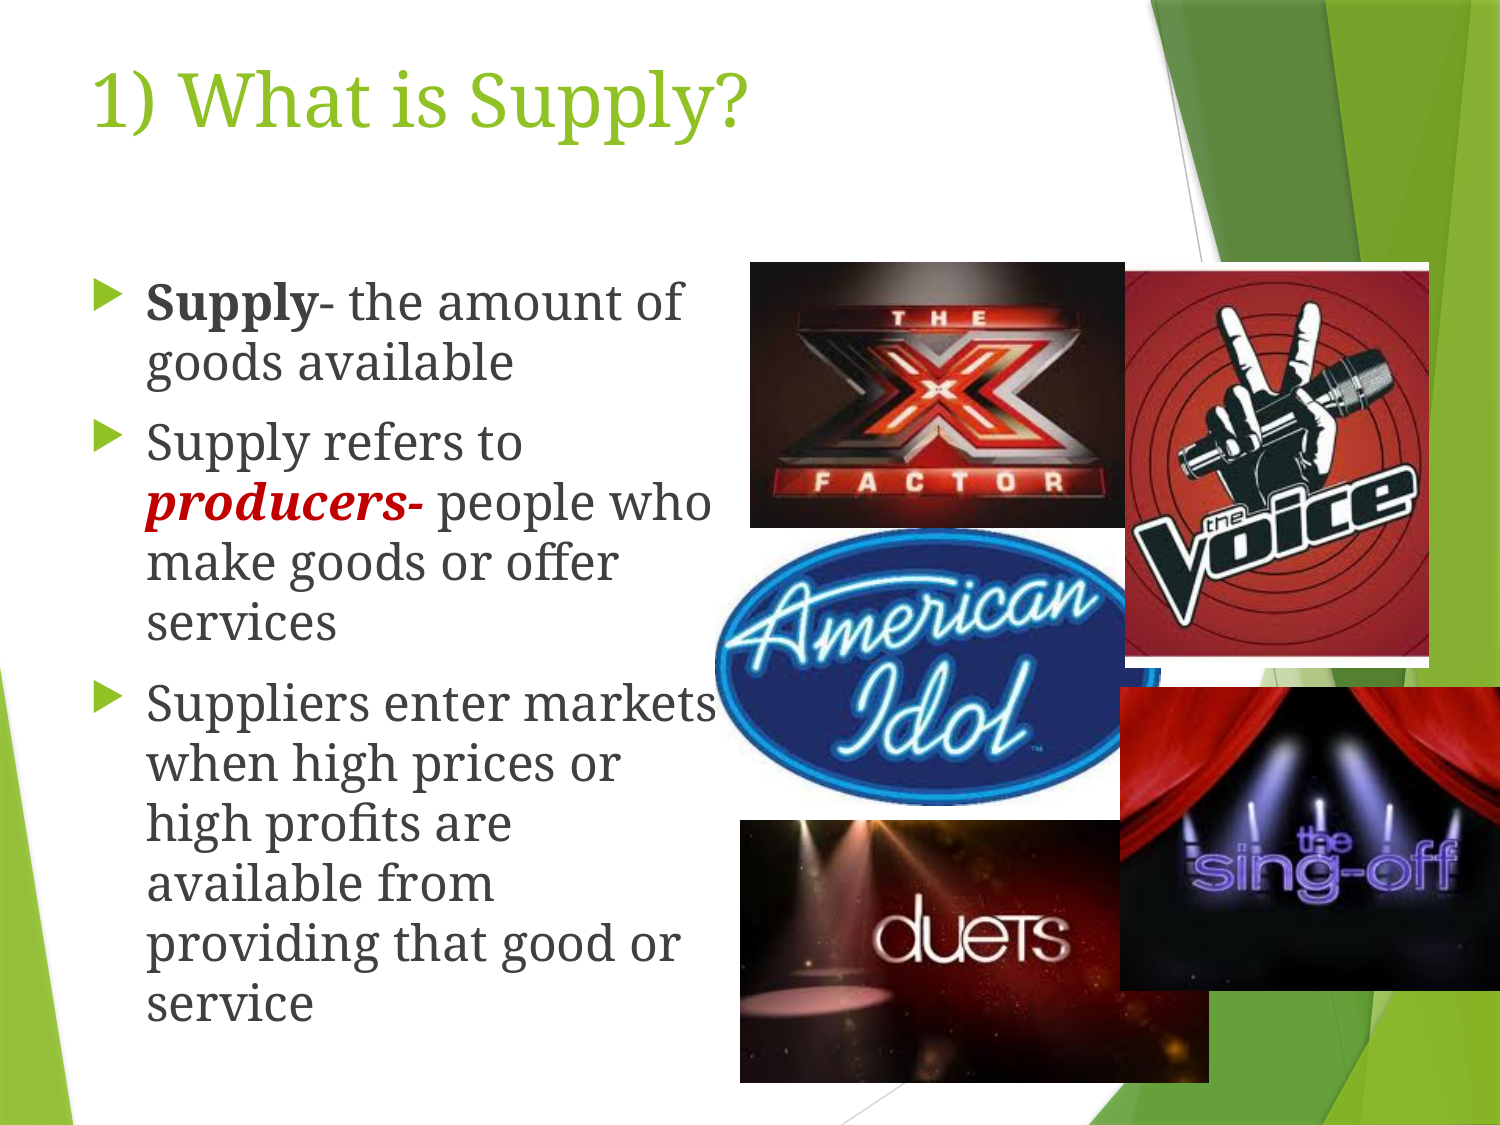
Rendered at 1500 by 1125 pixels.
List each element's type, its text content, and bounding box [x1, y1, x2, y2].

picture [714, 261, 1500, 1084]
title 1) What is Supply? [75, 45, 1425, 233]
list Supply- the amount of goods available Supply refers to producers- people who make goods or offer services Suppliers enter markets when high prices or high profits are available from providing that good or service [75, 262, 738, 1007]
